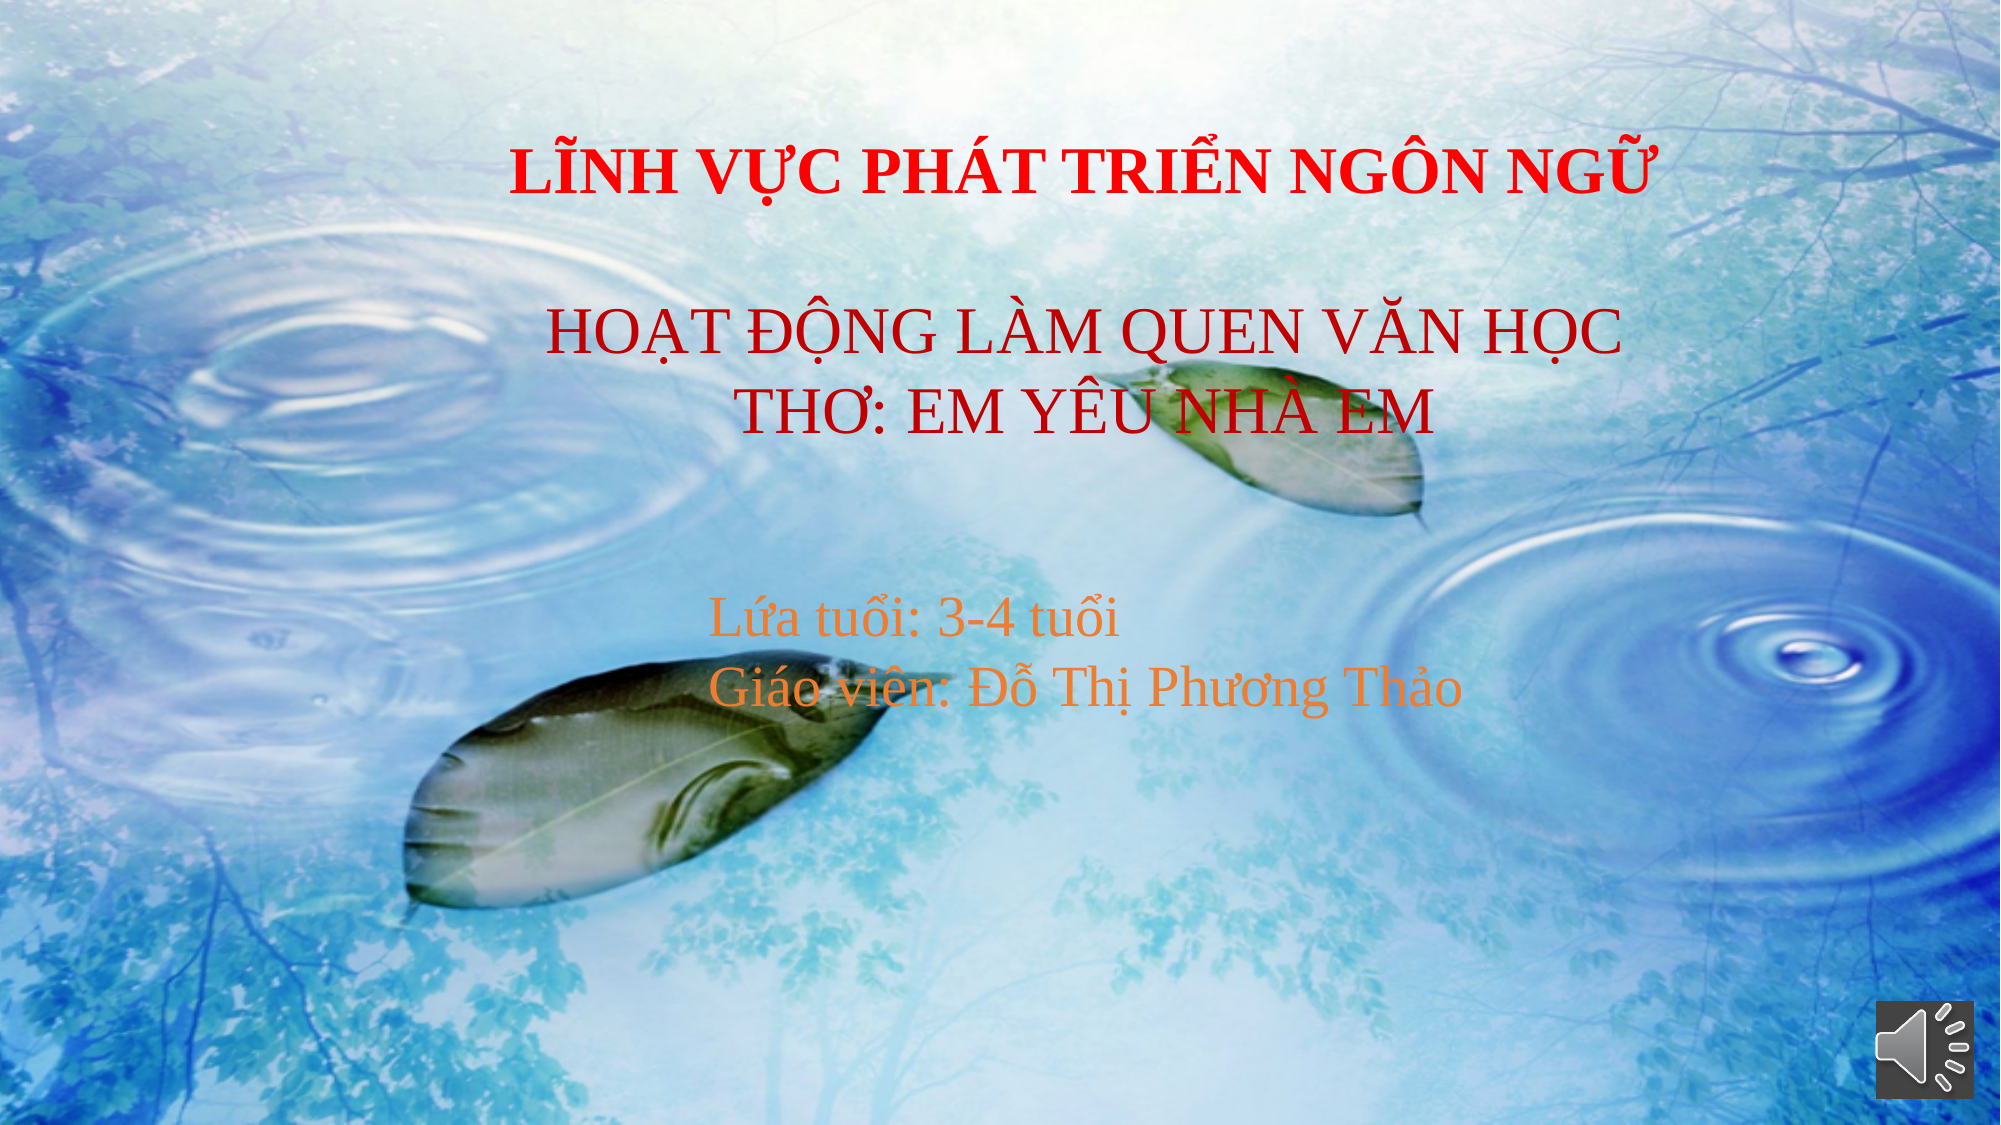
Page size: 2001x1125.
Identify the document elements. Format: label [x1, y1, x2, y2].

list [0, 0, 2000, 1125]
picture [1874, 999, 1975, 1100]
